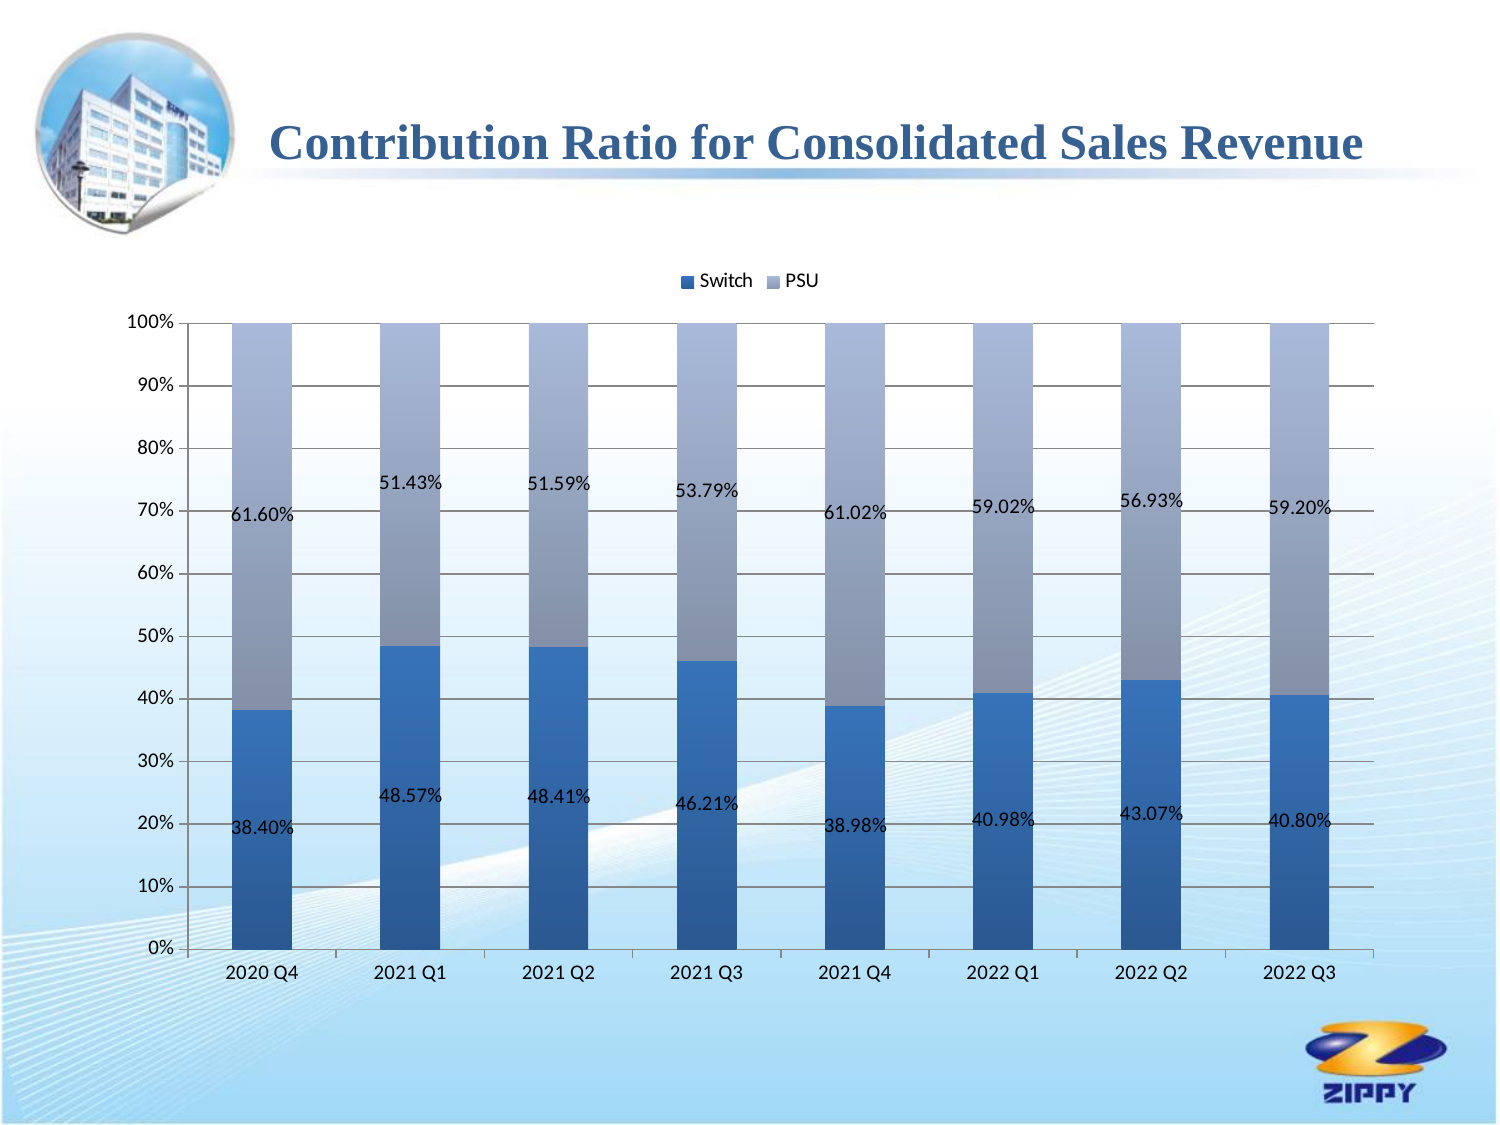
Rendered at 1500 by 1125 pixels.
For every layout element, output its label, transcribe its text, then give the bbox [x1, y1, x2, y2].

text_box Contribution Ratio for Consolidated Sales Revenue [253, 101, 1388, 253]
chart [100, 255, 1400, 1000]
picture [0, 0, 1500, 1125]
